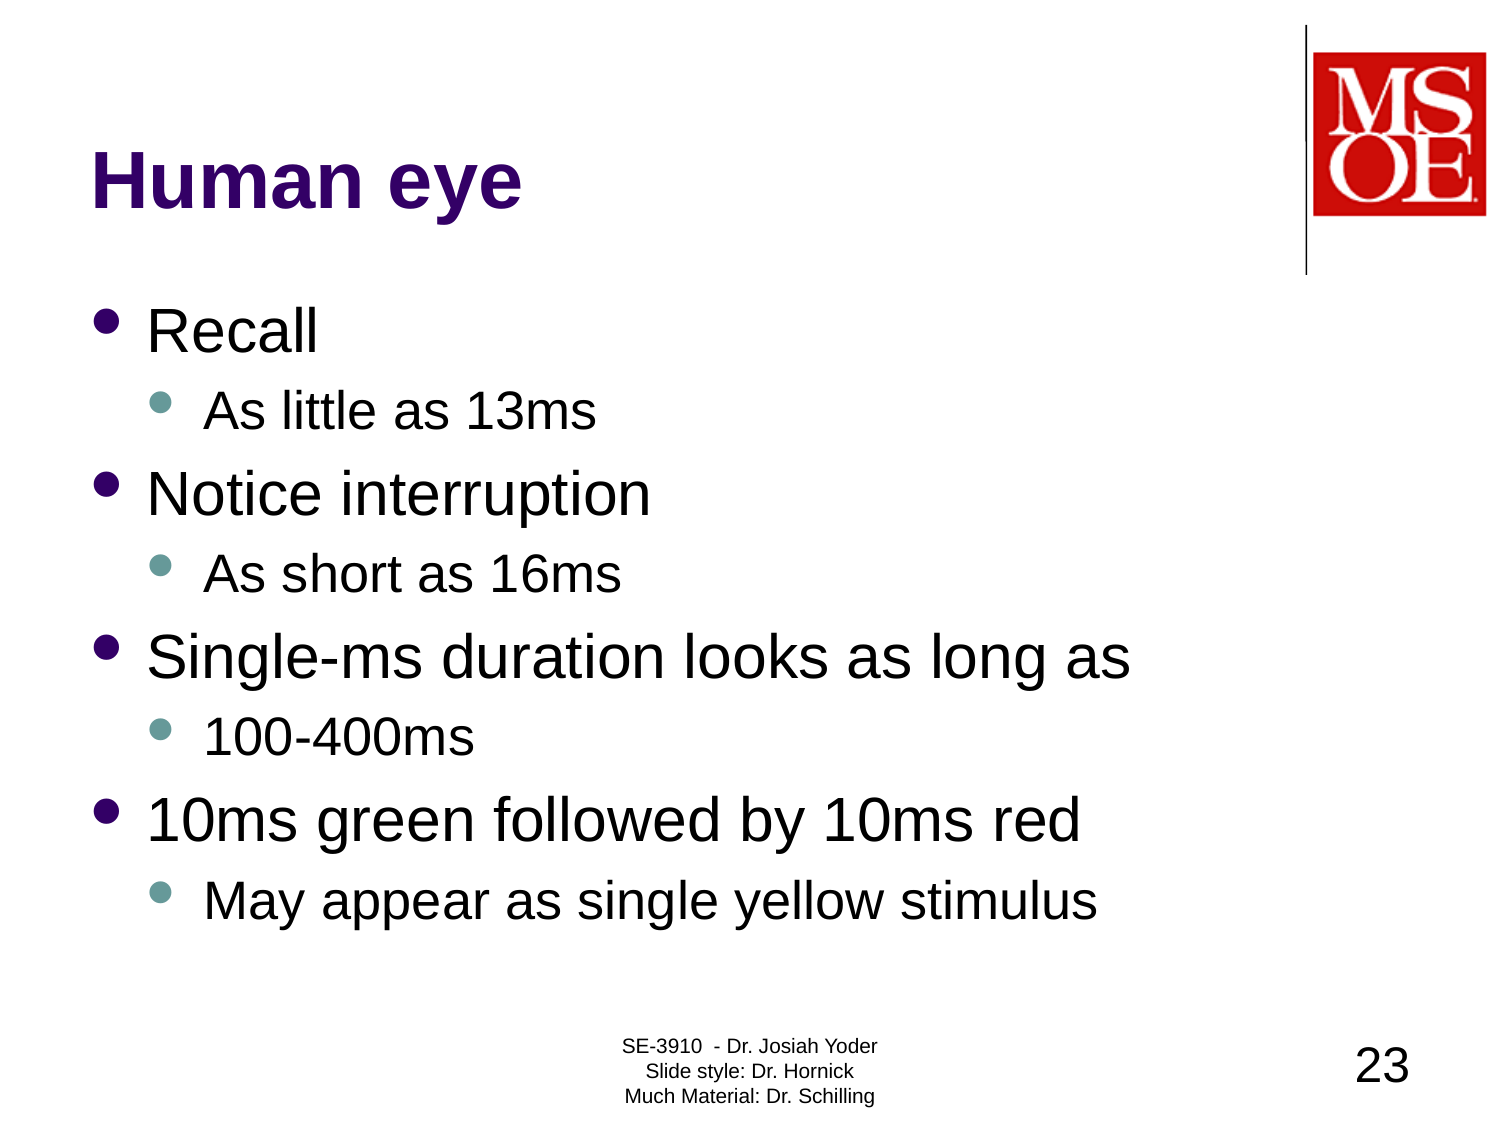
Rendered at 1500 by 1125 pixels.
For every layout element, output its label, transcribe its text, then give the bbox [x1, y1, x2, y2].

footer SE-3910 - Dr. Josiah Yoder Slide style: Dr. Hornick Much Material: Dr. Schilling [512, 1024, 988, 1101]
slide_number 23 [1074, 1024, 1426, 1101]
list Recall As little as 13ms Notice interruption As short as 16ms Single-ms duration looks as long as 100-400ms 10ms green followed by 10ms red May appear as single yellow stimulus [74, 281, 1426, 1006]
picture [1313, 37, 1488, 232]
title Human eye [74, 19, 1313, 233]
